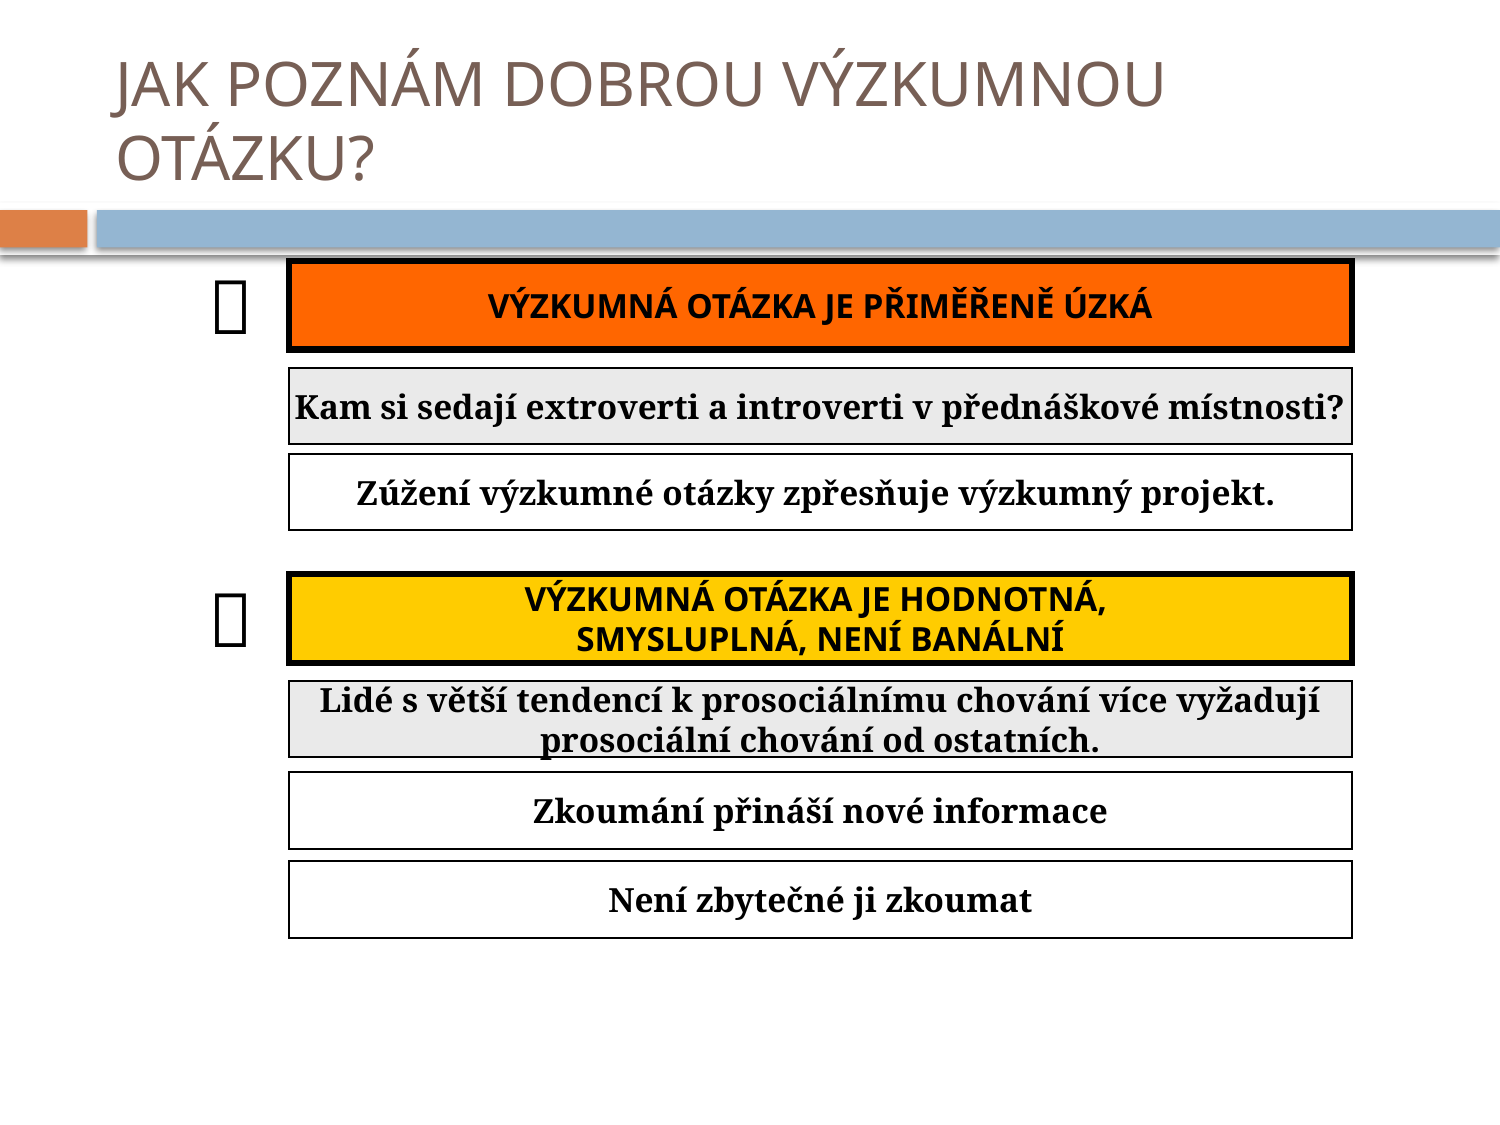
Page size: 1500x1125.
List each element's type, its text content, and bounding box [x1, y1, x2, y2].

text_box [182, 252, 1353, 531]
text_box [182, 565, 1353, 938]
title JAK POZNÁM DOBROU VÝZKUMNOU OTÁZKU? [100, 37, 1438, 200]
